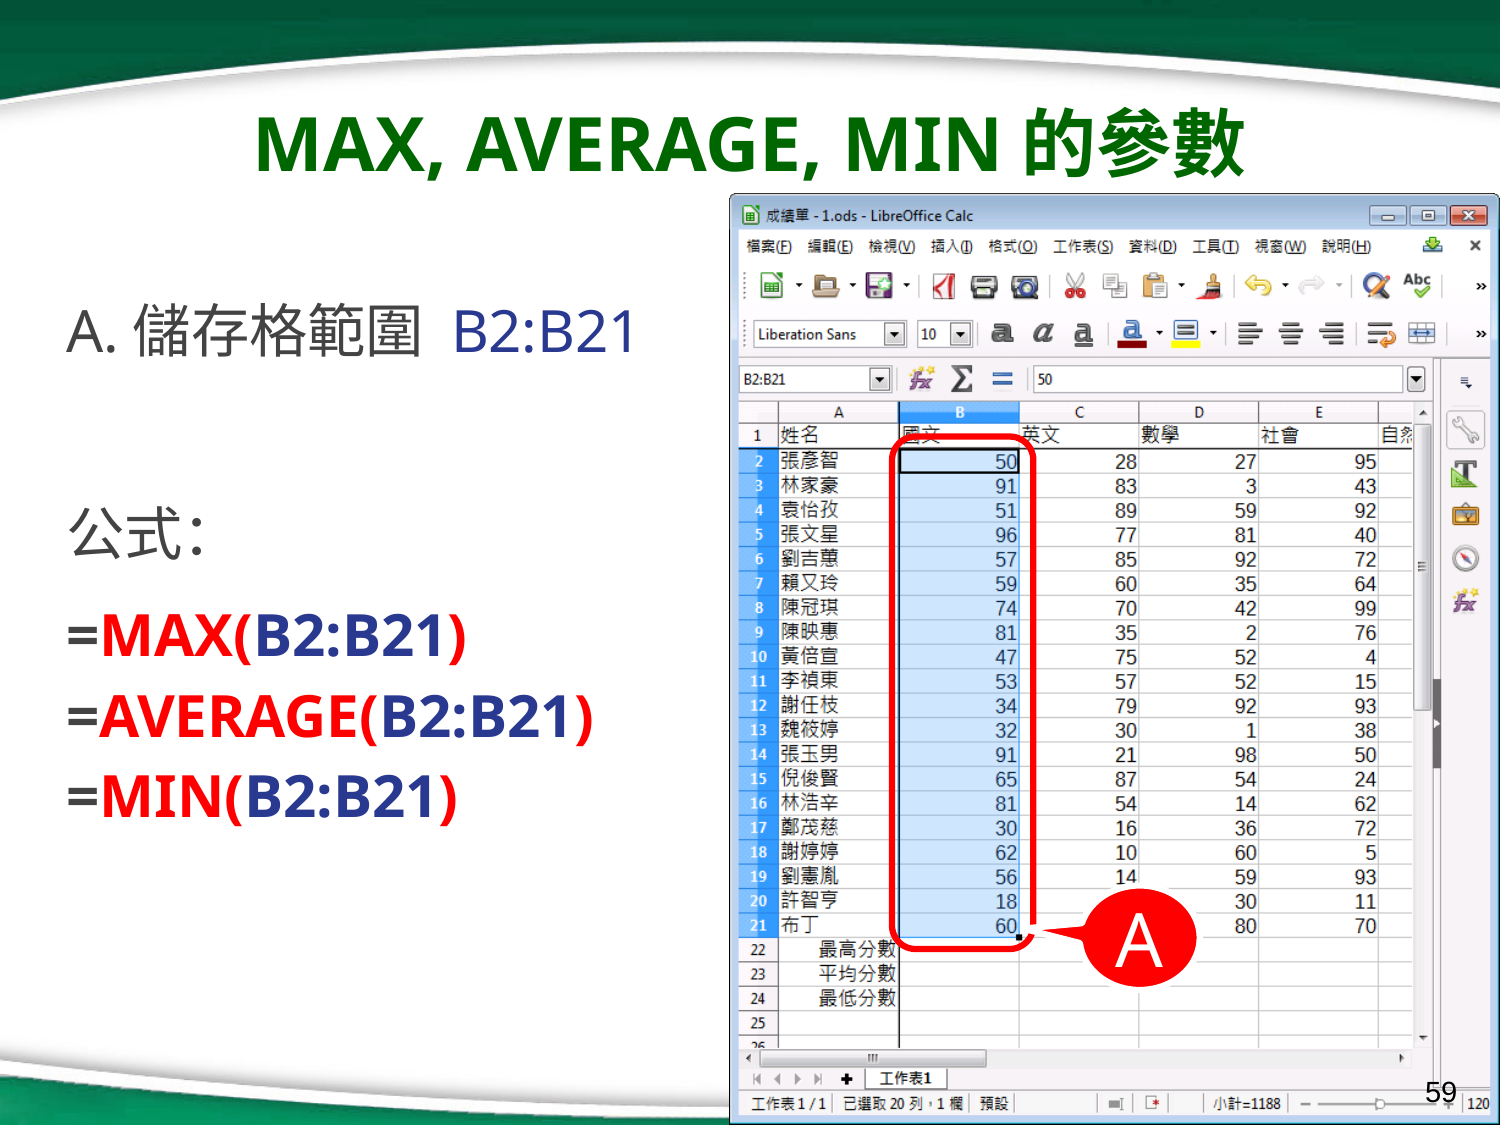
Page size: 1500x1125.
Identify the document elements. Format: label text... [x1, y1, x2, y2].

title MAX, AVERAGE, MIN的參數 [51, 74, 1449, 208]
picture [0, 0, 1500, 1125]
list A.儲存格範圍 B2:B21 公式： =MAX(B2:B21) =AVERAGE(B2:B21) =MIN(B2:B21) [51, 268, 724, 1000]
